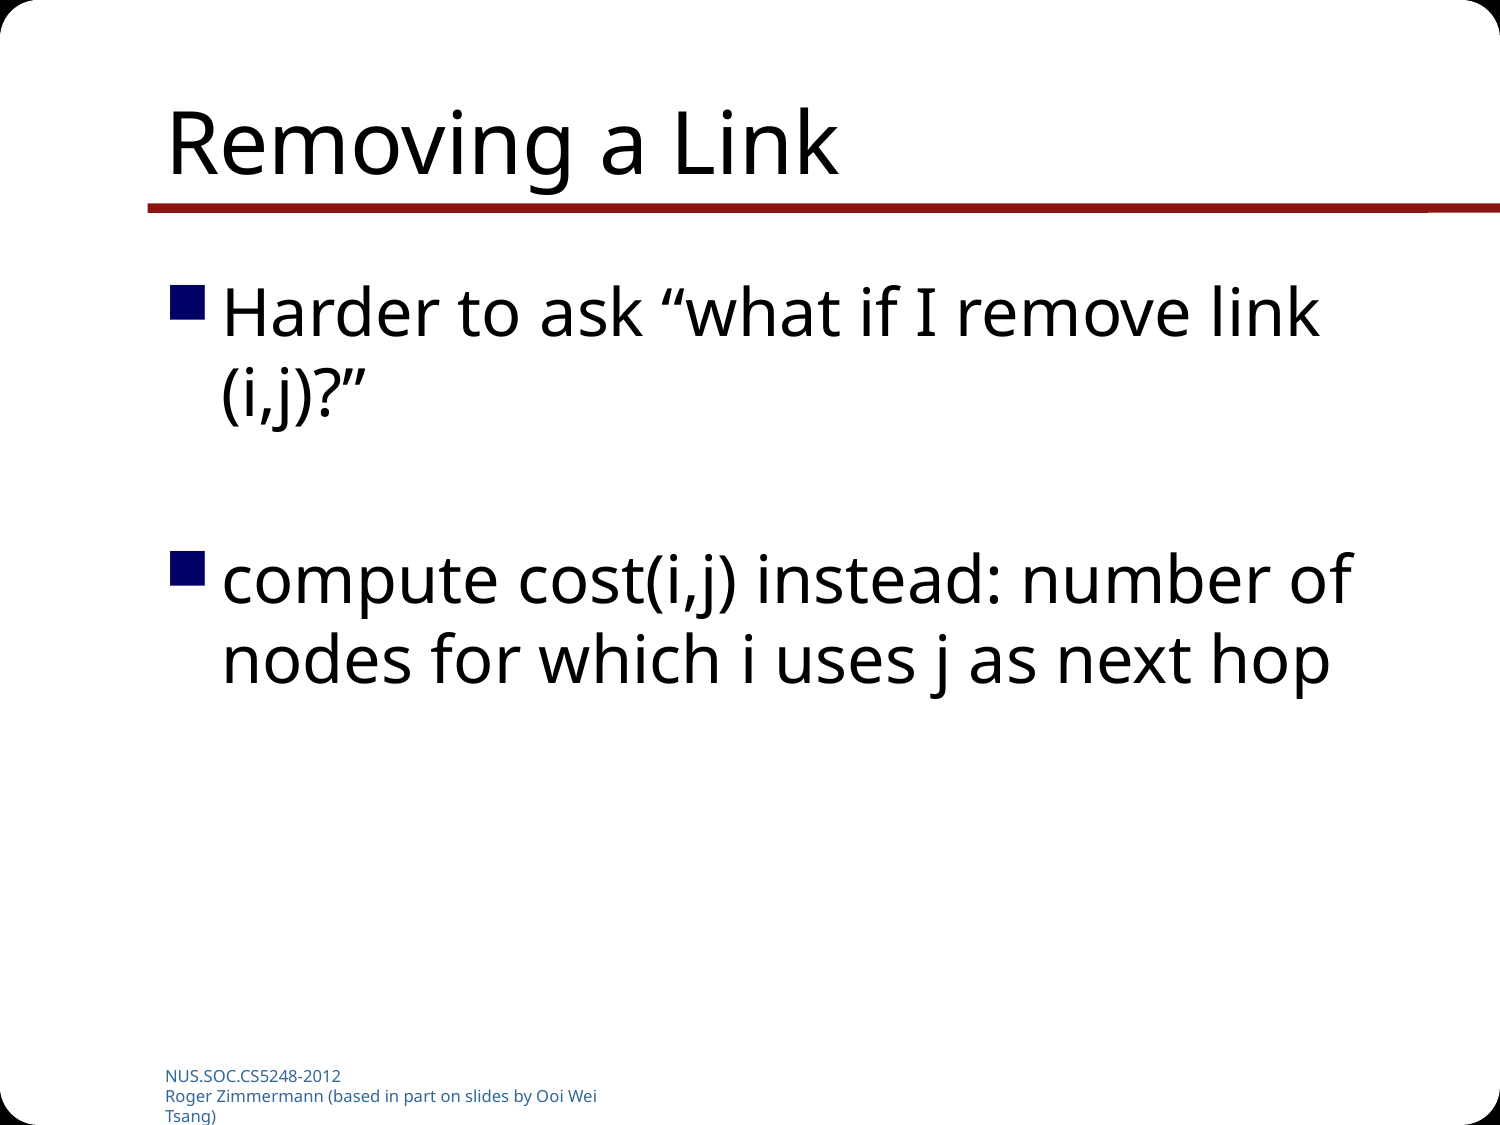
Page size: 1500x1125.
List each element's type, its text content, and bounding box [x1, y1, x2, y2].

list Harder to ask “what if I remove link (i,j)?” compute cost(i,j) instead: number of nodes for which i uses j as next hop [149, 262, 1426, 1006]
title Removing a Link [149, 45, 1426, 234]
slide_number NUS.SOC.CS5248-2012 Roger Zimmermann (based in part on slides by Ooi Wei Tsang) [149, 1058, 549, 1101]
footer [549, 1024, 1038, 1101]
